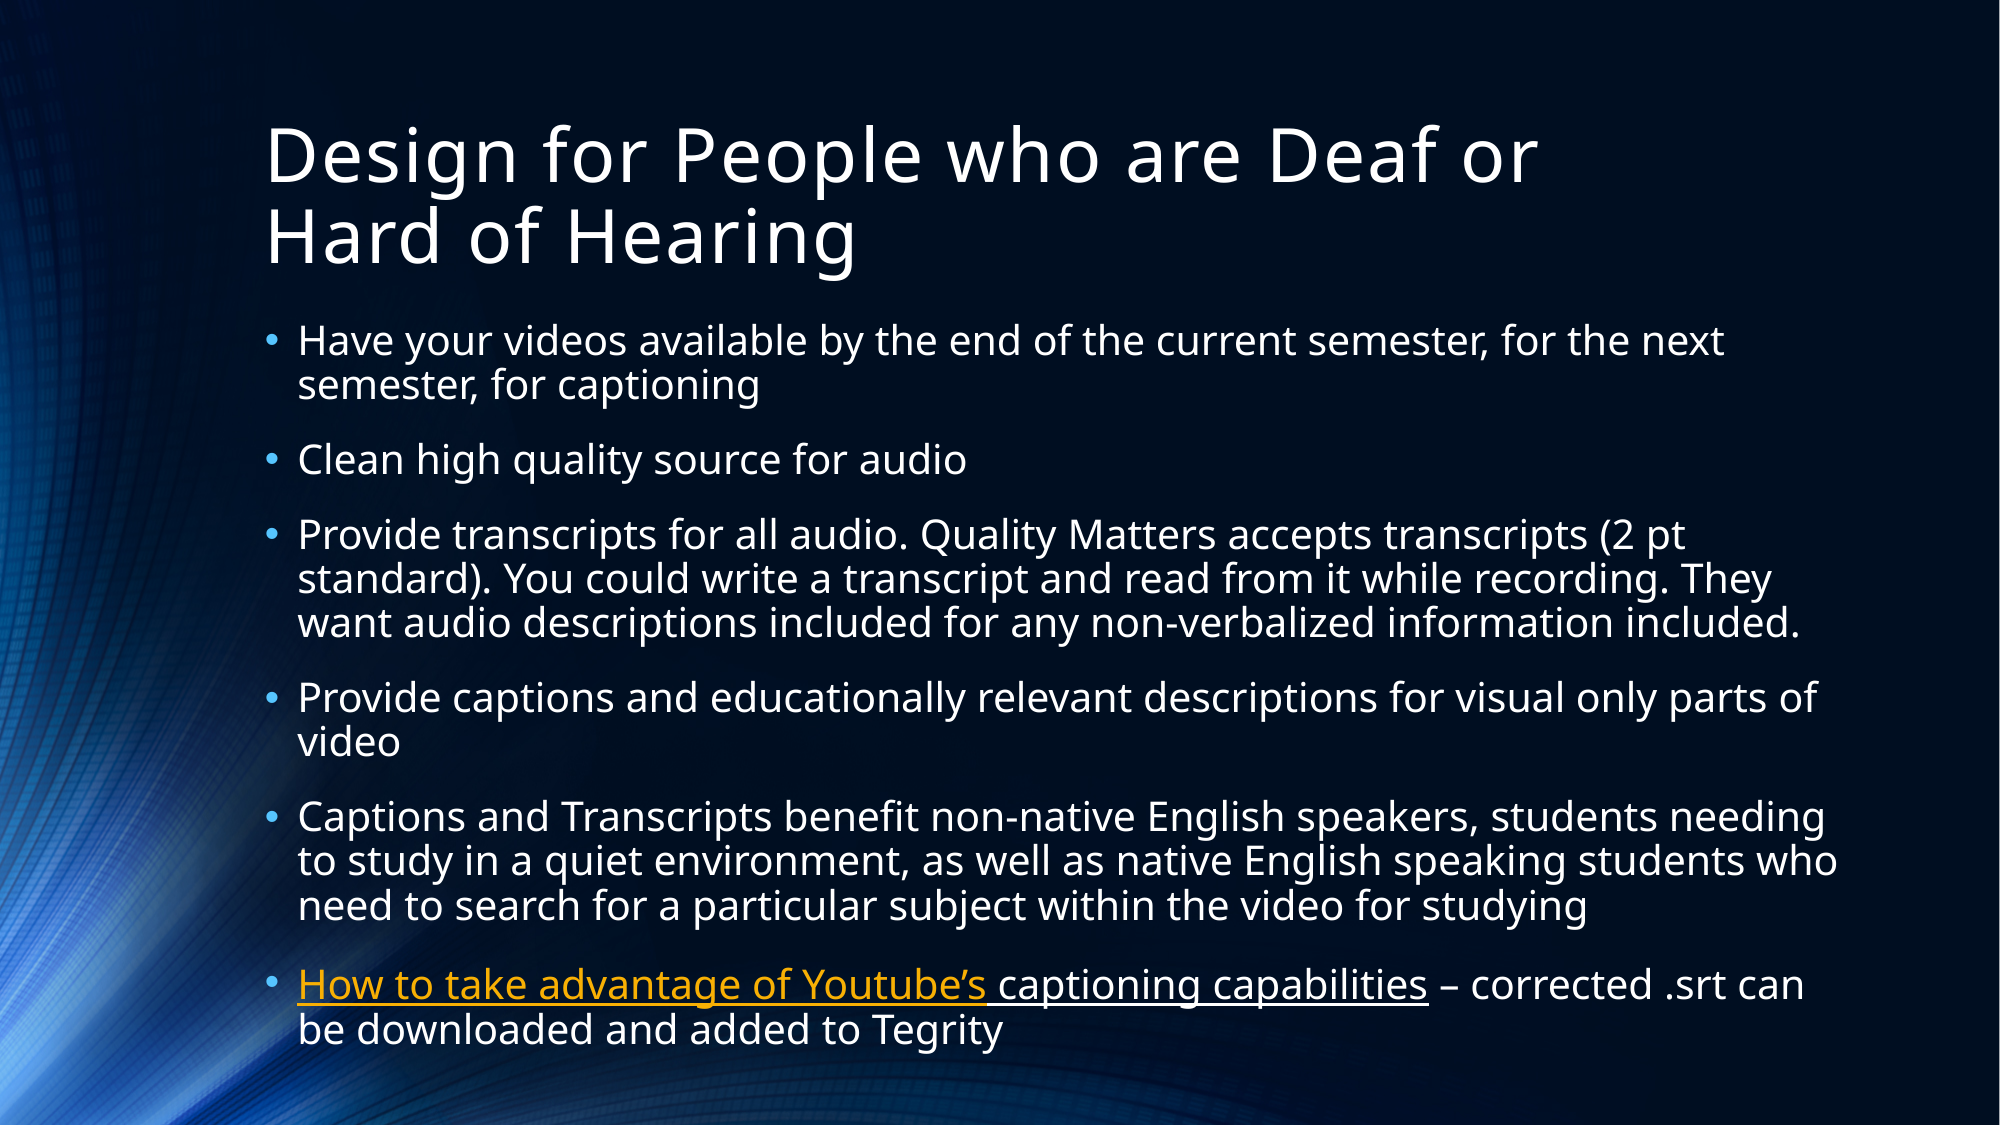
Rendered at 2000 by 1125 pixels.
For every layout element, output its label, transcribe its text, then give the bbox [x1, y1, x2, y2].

title Design for People who are Deaf or Hard of Hearing [249, 62, 1750, 288]
picture [0, 0, 2000, 1125]
list Have your videos available by the end of the current semester, for the next semester, for captioning Clean high quality source for audio Provide transcripts for all audio. Quality Matters accepts transcripts (2 pt standard). You could write a transcript and read from it while recording. They want audio descriptions included for any non-verbalized information included. Provide captions and educationally relevant descriptions for visual only parts of video Captions and Transcripts benefit non-native English speakers, students needing to study in a quiet environment, as well as native English speaking students who need to search for a particular subject within the video for studying How to take advantage of Youtube’s captioning capabilities – corrected .srt can be downloaded and added to Tegrity [249, 312, 1875, 1063]
